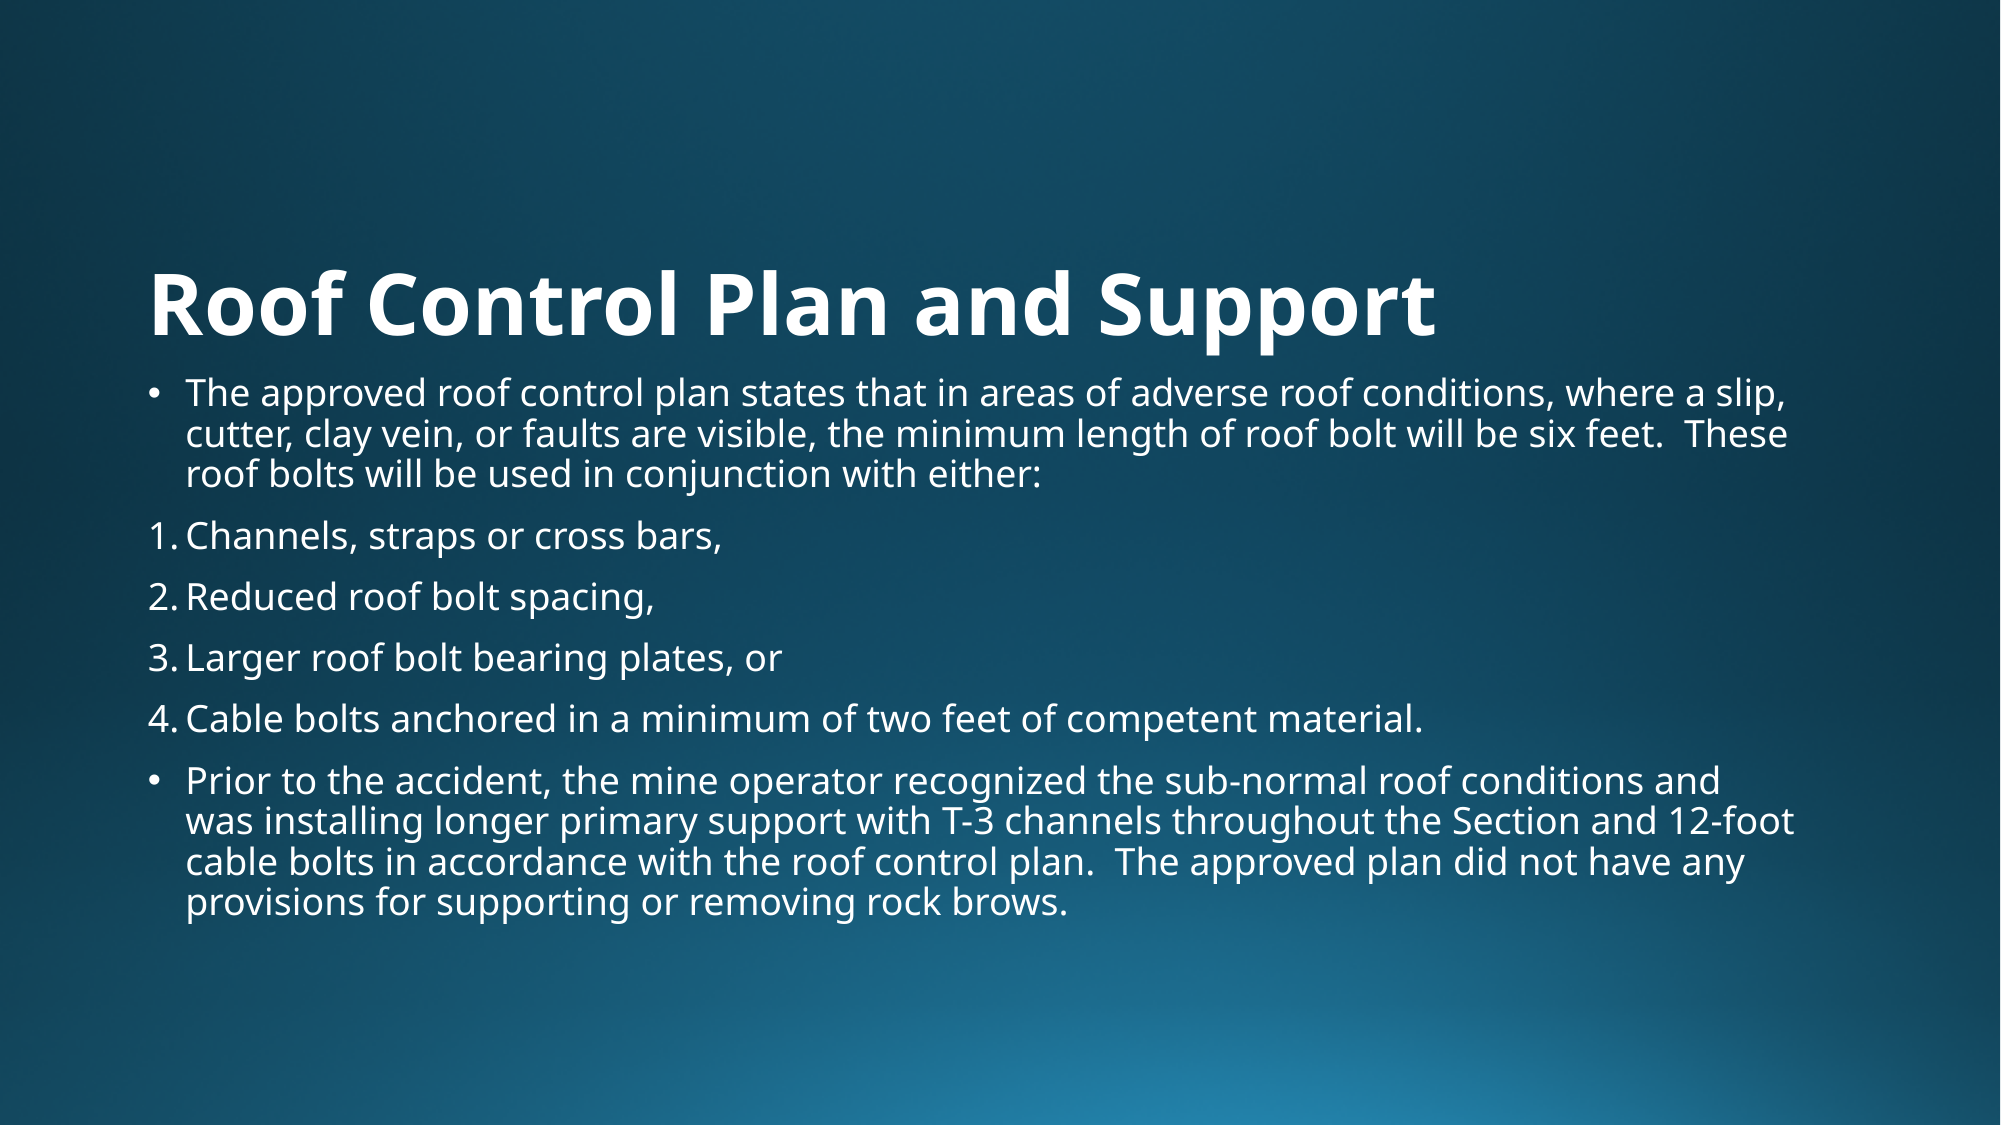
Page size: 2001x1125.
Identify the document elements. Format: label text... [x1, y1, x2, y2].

list Roof Control Plan and Support The approved roof control plan states that in areas of adverse roof conditions, where a slip, cutter, clay vein, or faults are visible, the minimum length of roof bolt will be six feet. These roof bolts will be used in conjunction with either: Channels, straps or cross bars, Reduced roof bolt spacing, Larger roof bolt bearing plates, or Cable bolts anchored in a minimum of two feet of competent material. Prior to the accident, the mine operator recognized the sub-normal roof conditions and was installing longer primary support with T-3 channels throughout the Section and 12-foot cable bolts in accordance with the roof control plan. The approved plan did not have any provisions for supporting or removing rock brows. [132, 253, 1812, 968]
picture [0, 0, 2001, 1125]
